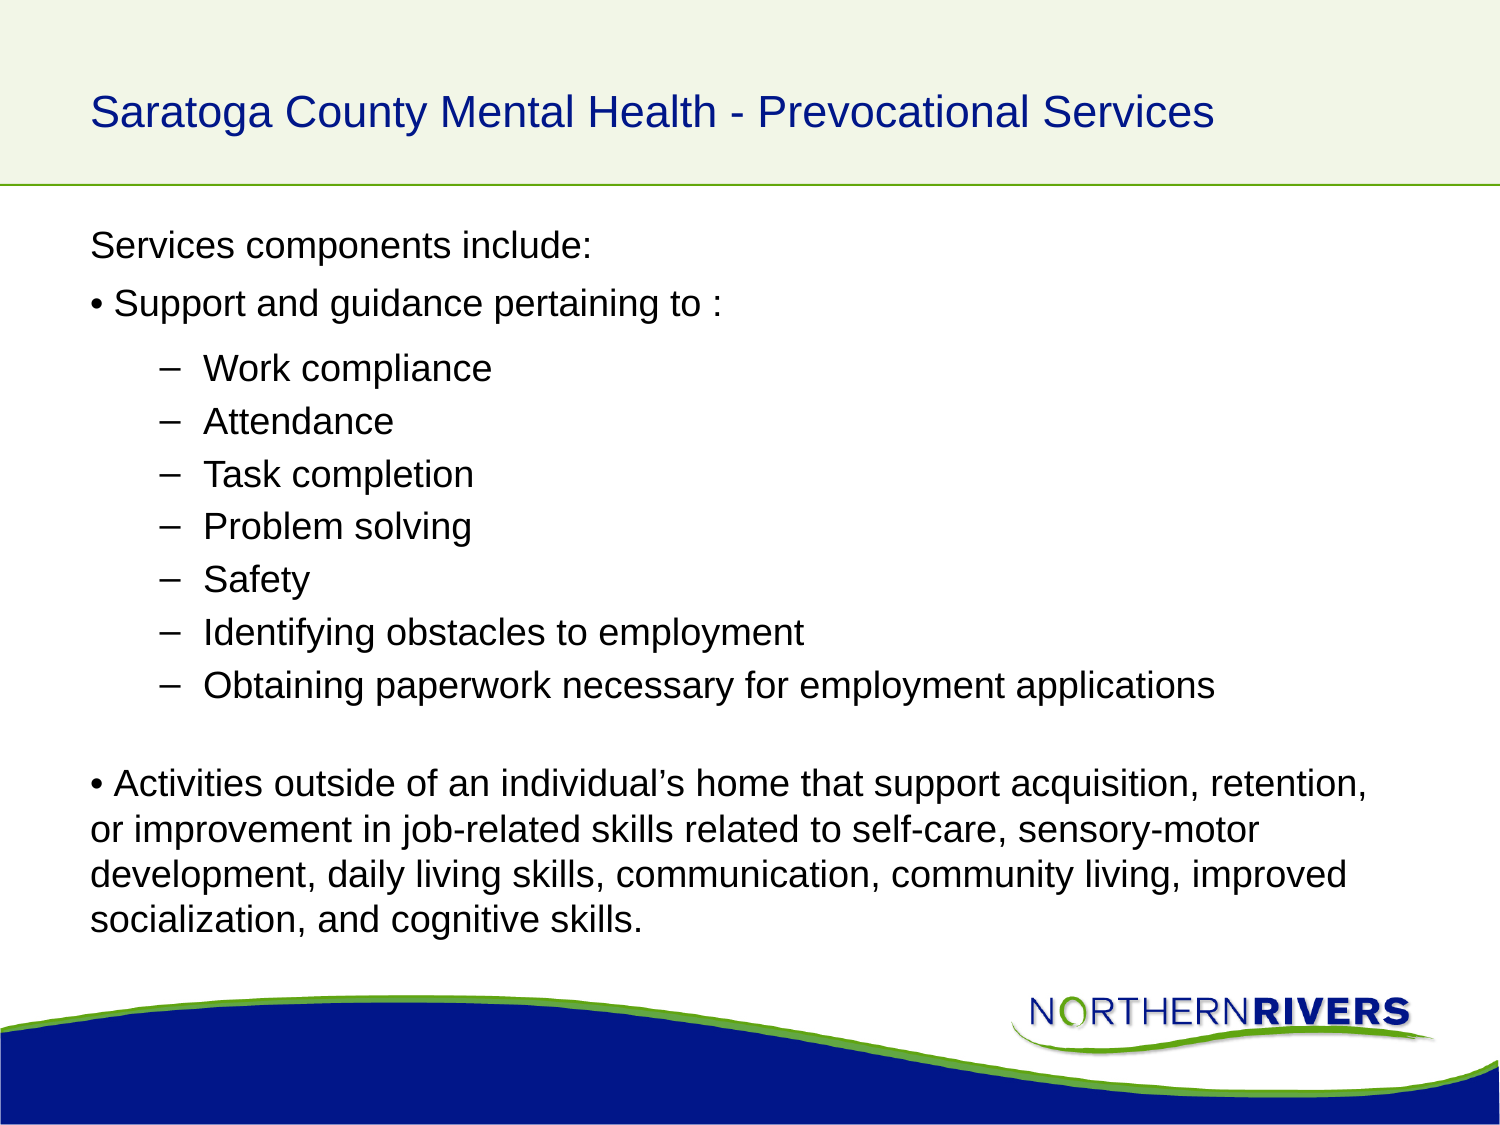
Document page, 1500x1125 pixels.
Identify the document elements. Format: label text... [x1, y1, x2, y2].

title Saratoga County Mental Health - Prevocational Services [75, 74, 1425, 198]
picture [0, 0, 1500, 1125]
list Services components include: • Support and guidance pertaining to : Work compliance Attendance Task completion Problem solving Safety Identifying obstacles to employment Obtaining paperwork necessary for employment applications • Activities outside of an individual’s home that support acquisition, retention, or improvement in job-related skills related to self-care, sensory-motor development, daily living skills, communication, community living, improved socialization, and cognitive skills. [75, 213, 1425, 950]
